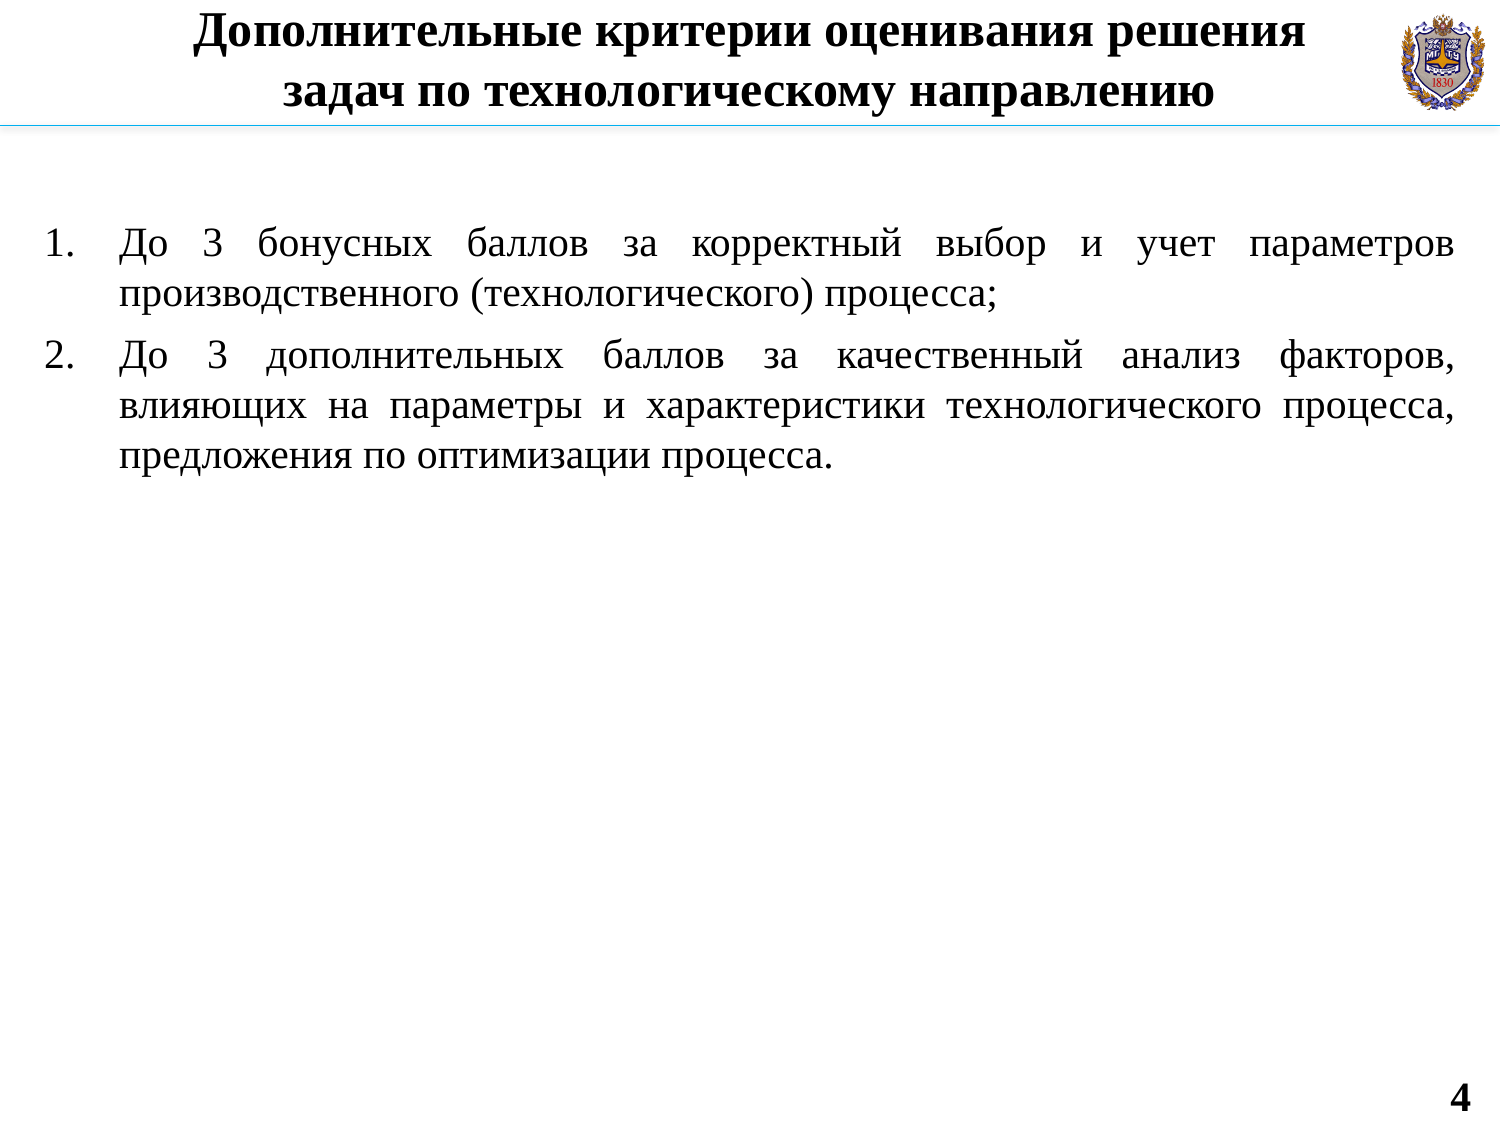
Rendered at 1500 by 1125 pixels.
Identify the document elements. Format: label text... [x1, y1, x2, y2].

title Дополнительные критерии оценивания решения задач по технологическому направлению [153, 11, 1347, 102]
text_box До 3 бонусных баллов за корректный выбор и учет параметров производственного (технологического) процесса; До 3 дополнительных баллов за качественный анализ факторов, влияющих на параметры и характеристики технологического процесса, предложения по оптимизации процесса. [29, 207, 1471, 485]
picture [1399, 12, 1487, 114]
slide_number 4 [1421, 1065, 1500, 1125]
